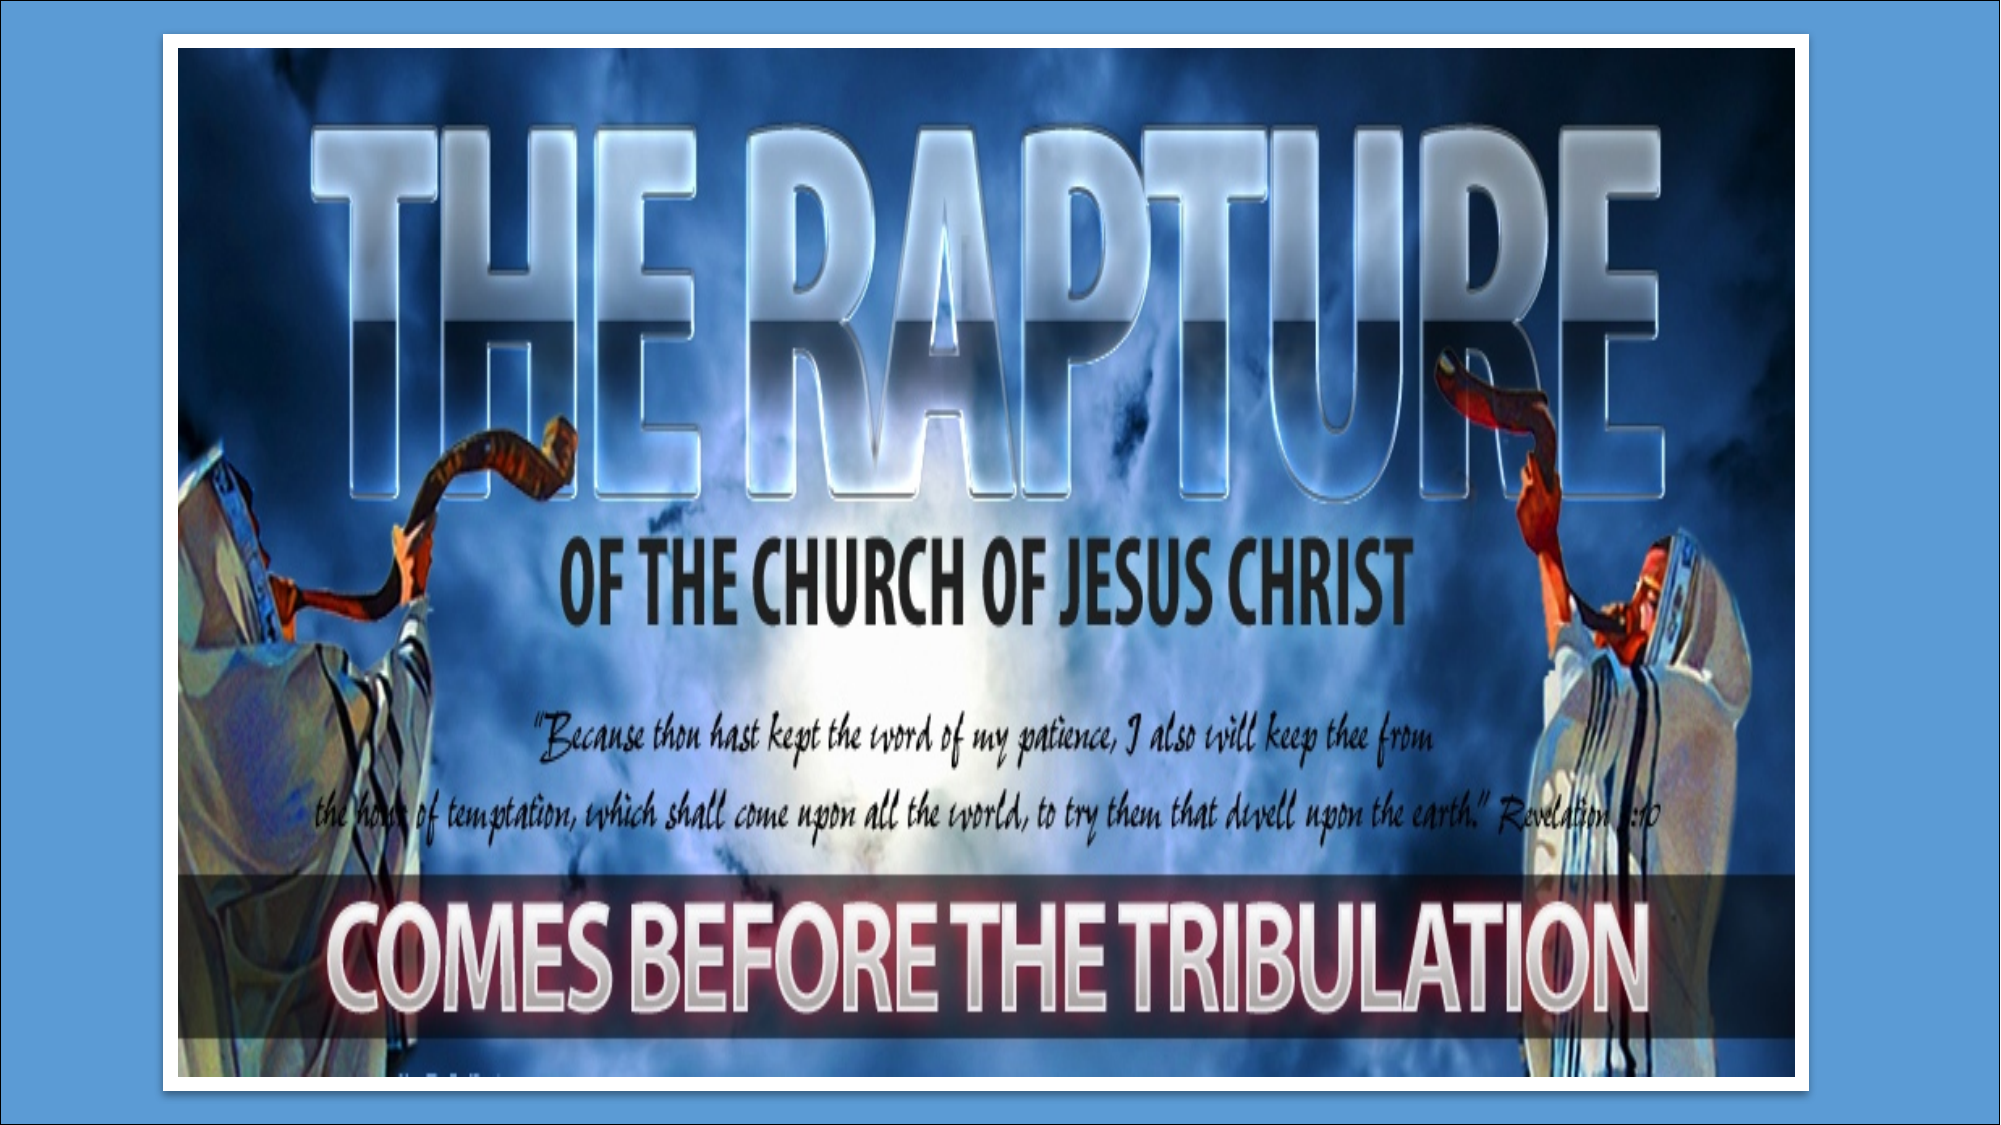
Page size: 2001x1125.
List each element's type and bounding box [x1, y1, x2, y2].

text_box [0, 0, 2000, 1125]
picture [177, 48, 1795, 1077]
